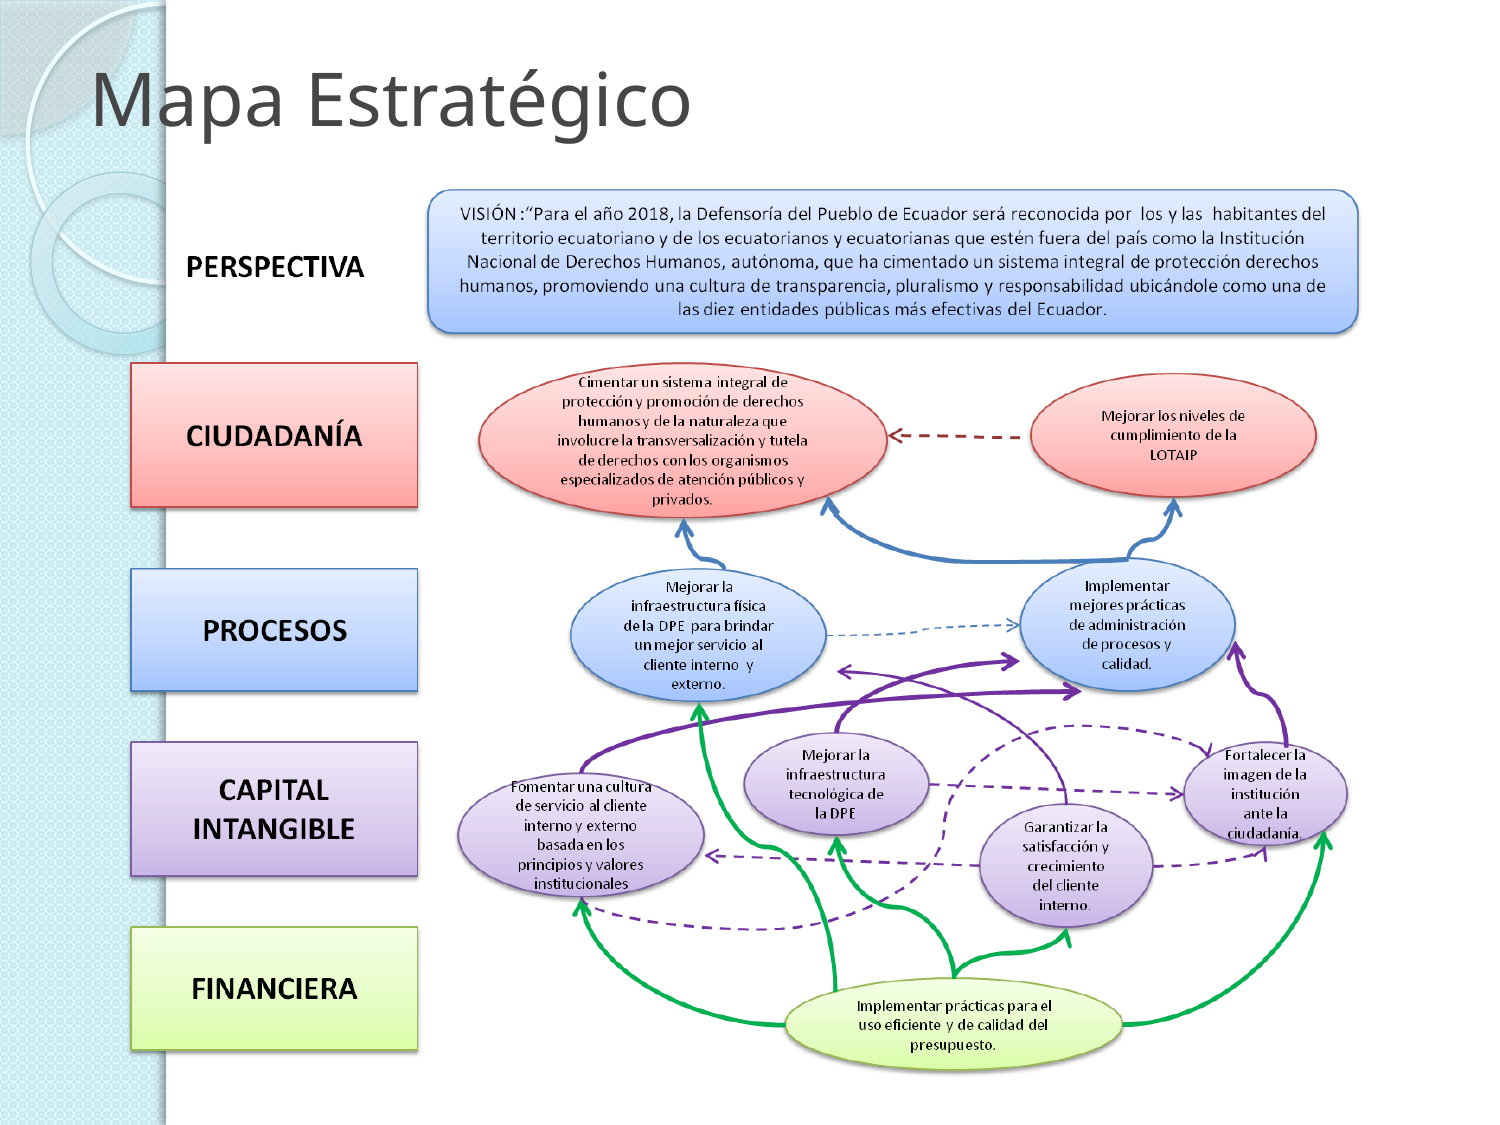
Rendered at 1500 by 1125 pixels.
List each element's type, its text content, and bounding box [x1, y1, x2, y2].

title Mapa Estratégico [75, 45, 1300, 149]
picture [123, 184, 1365, 1080]
